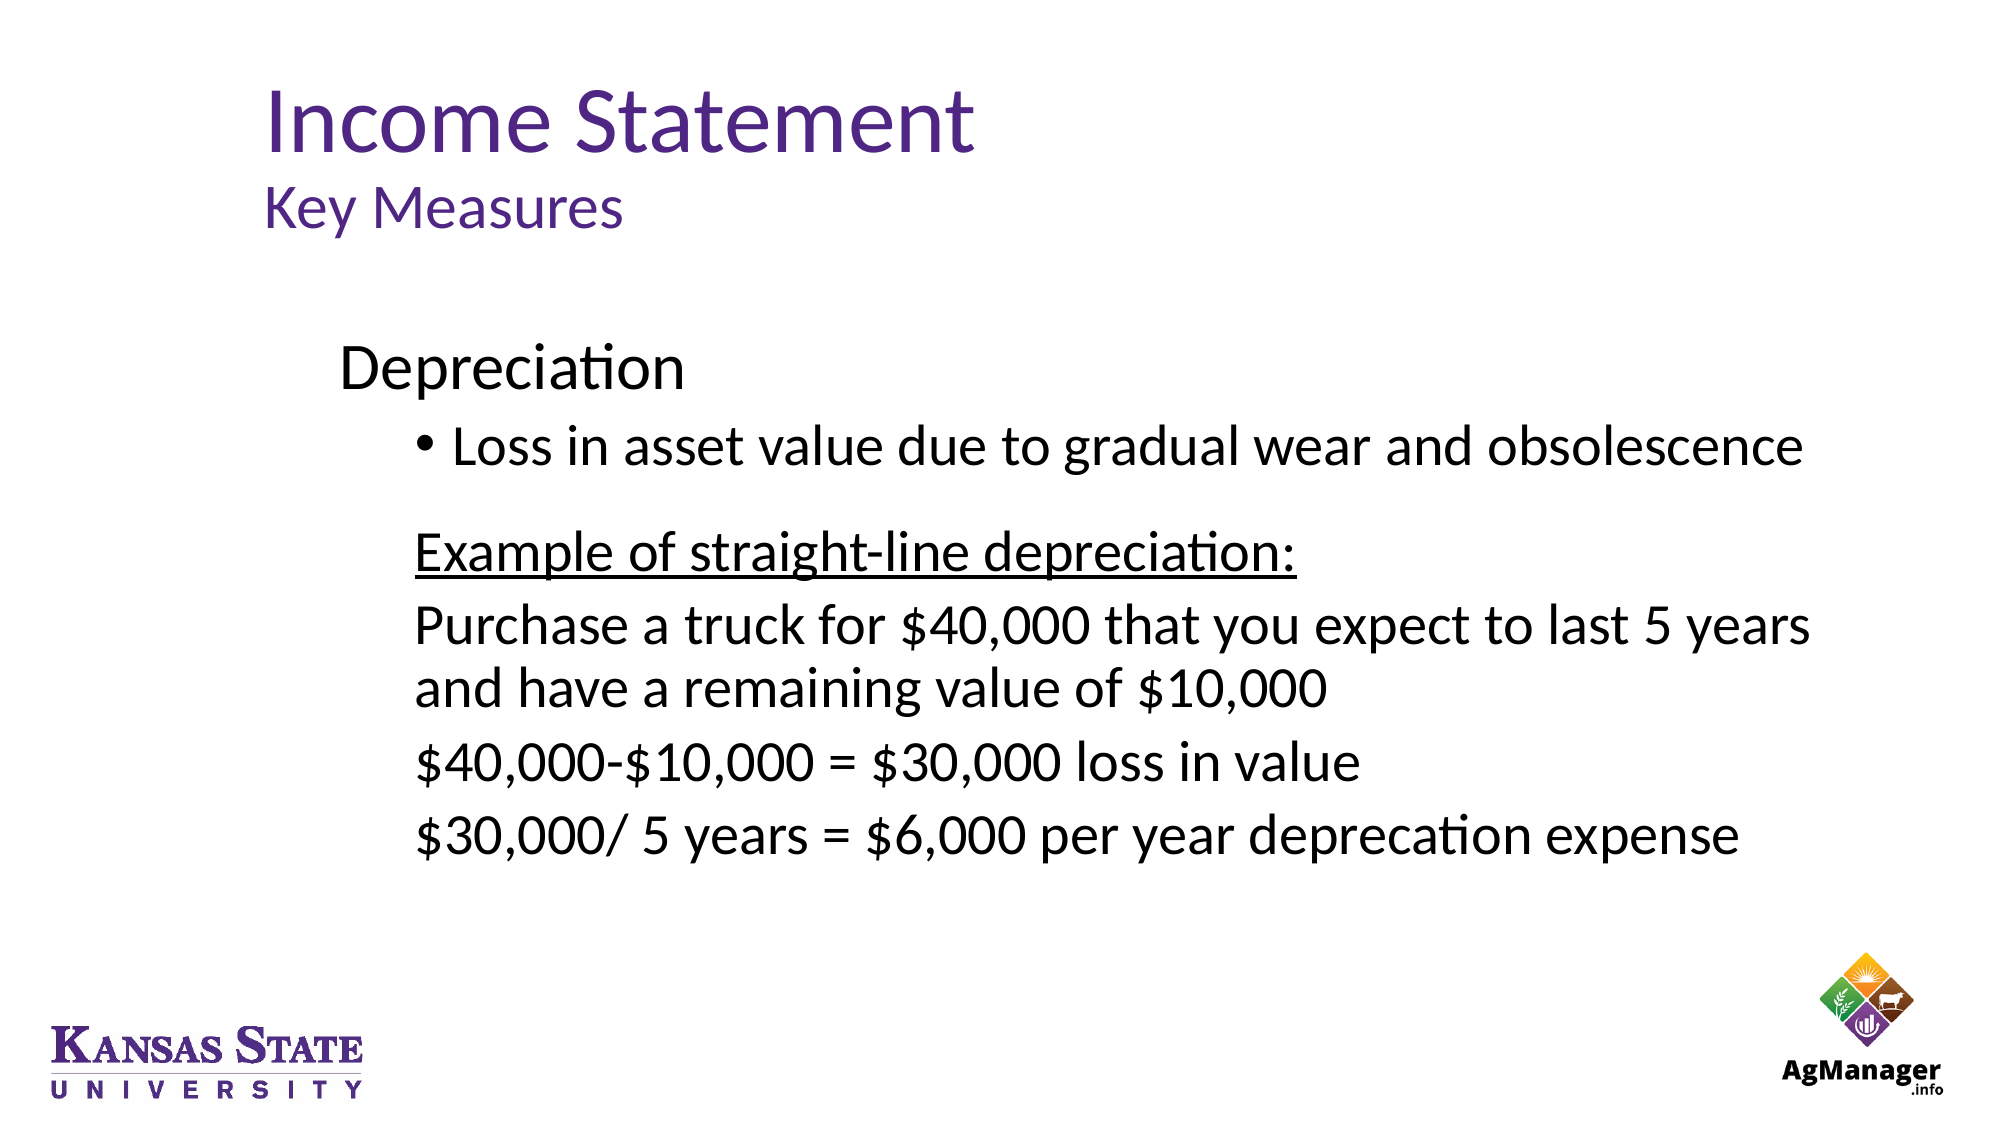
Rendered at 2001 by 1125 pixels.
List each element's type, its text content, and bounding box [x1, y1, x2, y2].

picture [1770, 943, 1961, 1109]
list Depreciation Loss in asset value due to gradual wear and obsolescence Example of straight-line depreciation: Purchase a truck for $40,000 that you expect to last 5 years and have a remaining value of $10,000 $40,000-$10,000 = $30,000 loss in value $30,000/ 5 years = $6,000 per year deprecation expense [324, 324, 1888, 1069]
title Income Statement Key Measures [249, 62, 1750, 250]
picture [51, 1026, 363, 1103]
